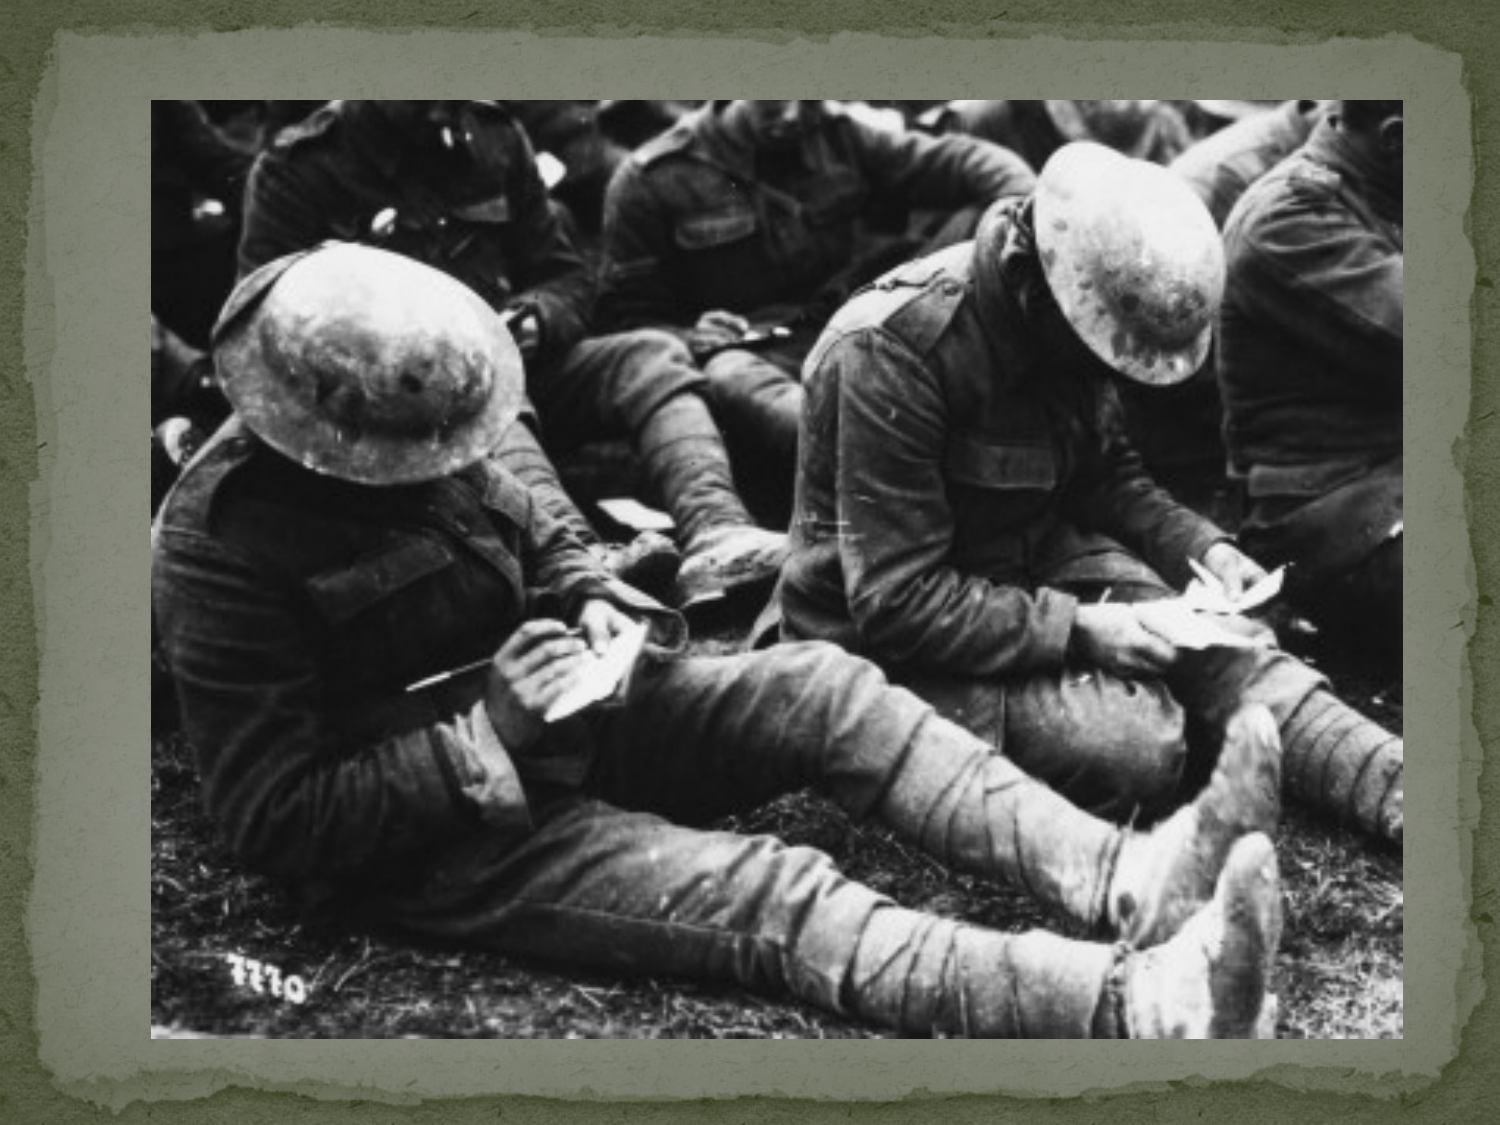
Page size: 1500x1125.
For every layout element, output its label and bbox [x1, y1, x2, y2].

picture [151, 100, 1403, 1039]
